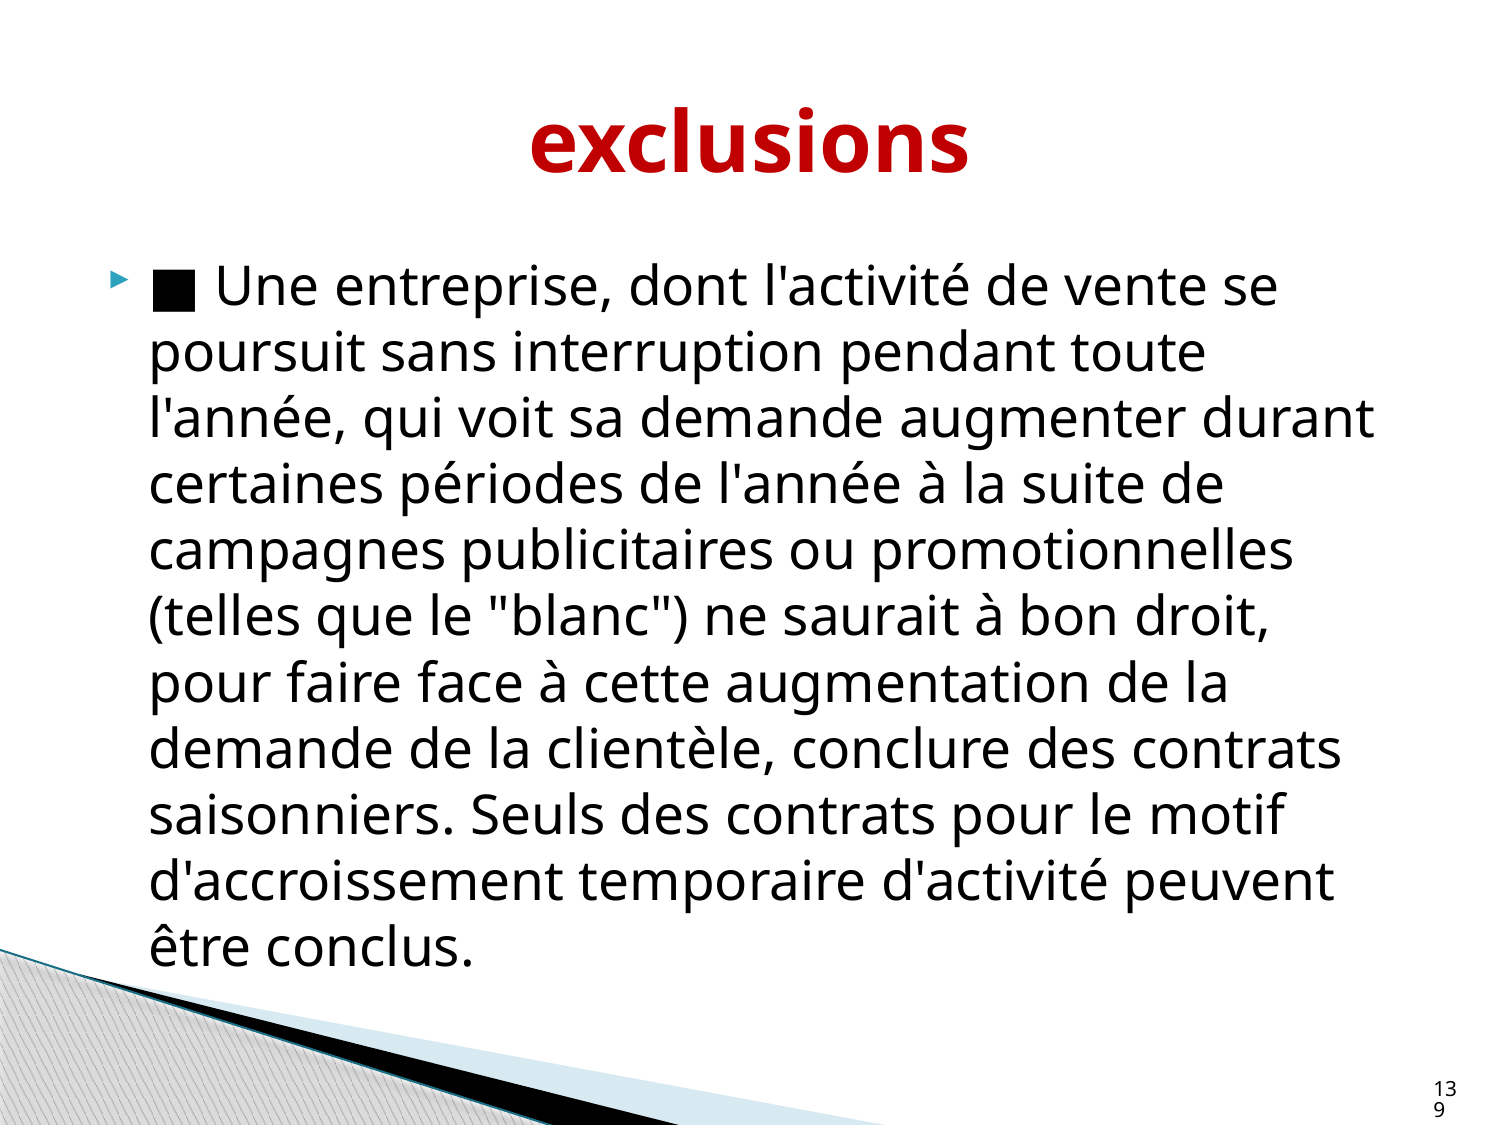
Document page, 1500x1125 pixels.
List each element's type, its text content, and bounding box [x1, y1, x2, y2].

list ■ Une entreprise, dont l'activité de vente se poursuit sans interruption pendant toute l'année, qui voit sa demande augmenter durant certaines périodes de l'année à la suite de campagnes publicitaires ou promotionnelles (telles que le "blanc") ne saurait à bon droit, pour faire face à cette augmentation de la demande de la clientèle, conclure des contrats saisonniers. Seuls des contrats pour le motif d'accroissement temporaire d'activité peuvent être conclus. [75, 243, 1425, 986]
title exclusions [75, 45, 1425, 233]
slide_number 139 [1418, 1051, 1479, 1112]
